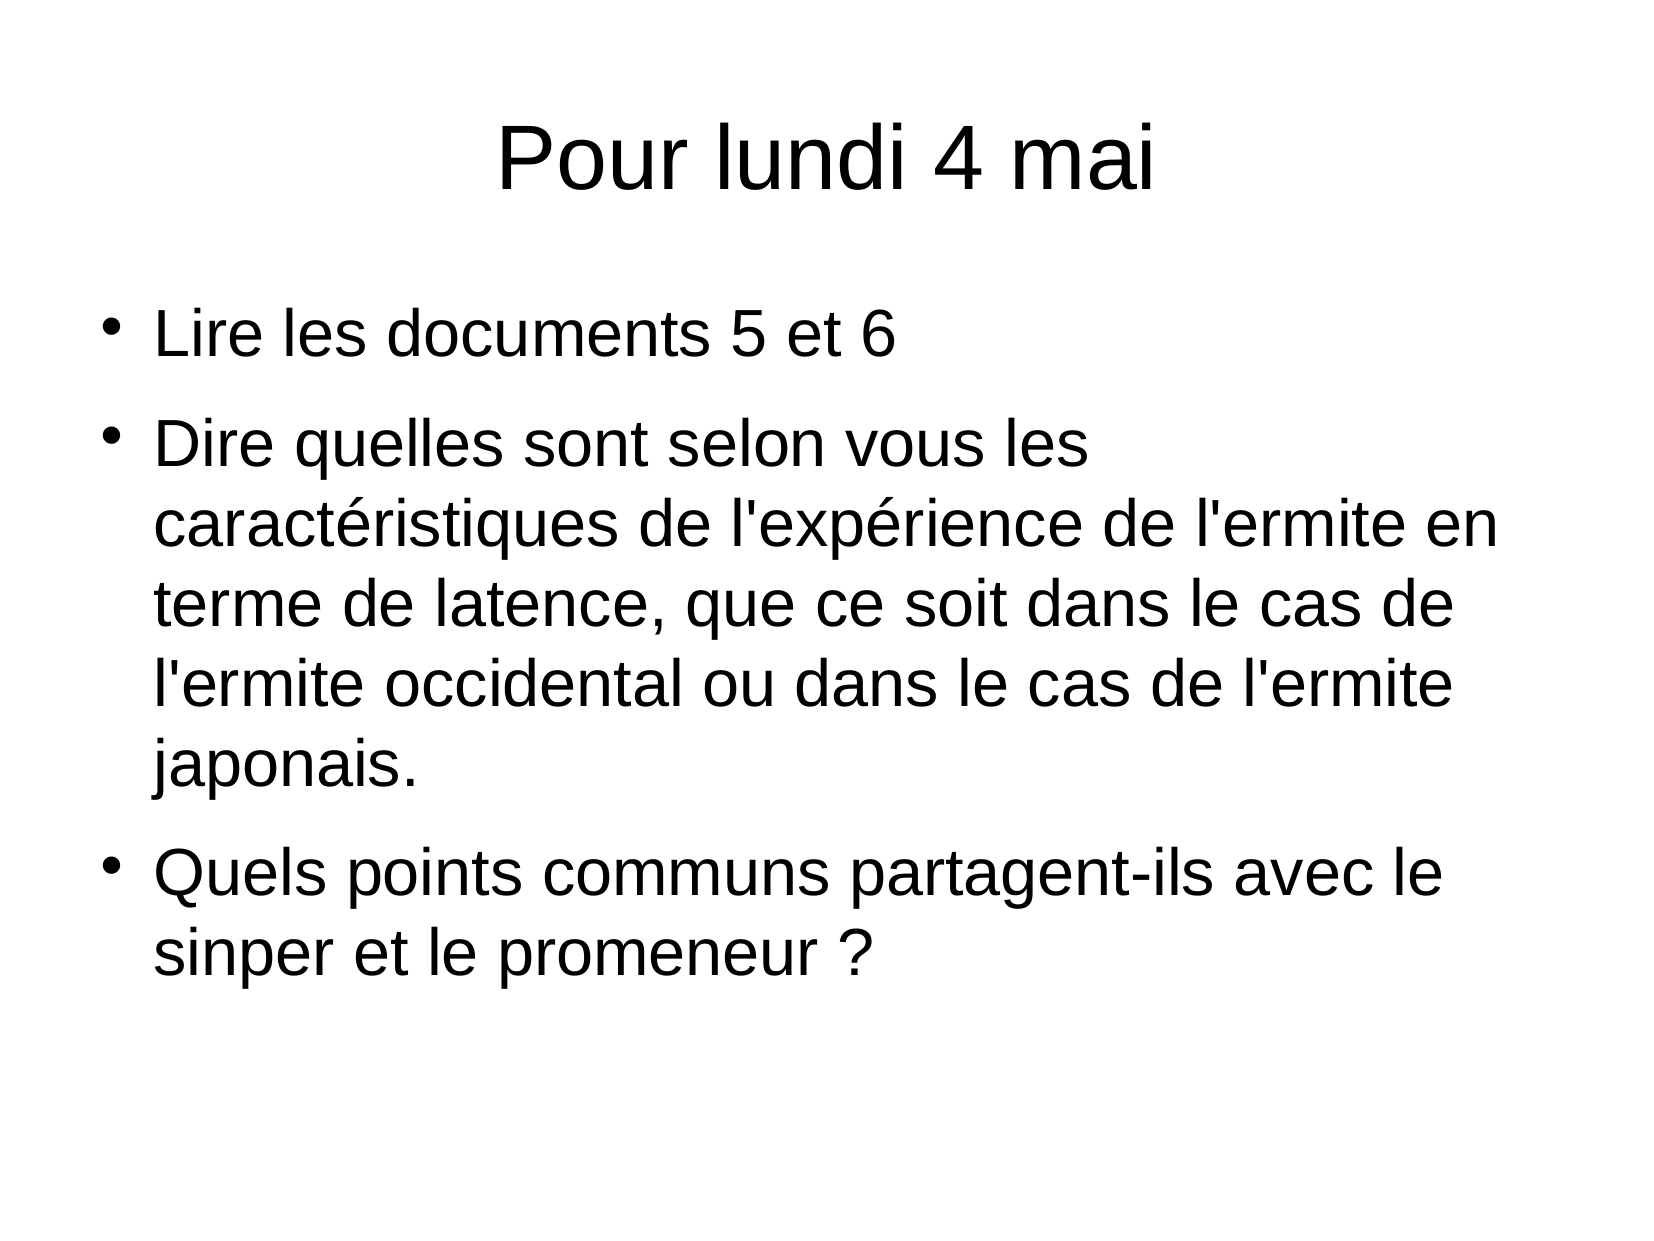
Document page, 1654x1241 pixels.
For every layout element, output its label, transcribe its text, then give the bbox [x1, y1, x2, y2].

text_box Pour lundi 4 mai [82, 49, 1571, 257]
text_box Lire les documents 5 et 6 Dire quelles sont selon vous les caractéristiques de l'expérience de l'ermite en terme de latence, que ce soit dans le cas de l'ermite occidental ou dans le cas de l'ermite japonais. Quels points communs partagent-ils avec le sinper et le promeneur ? [82, 290, 1571, 1109]
